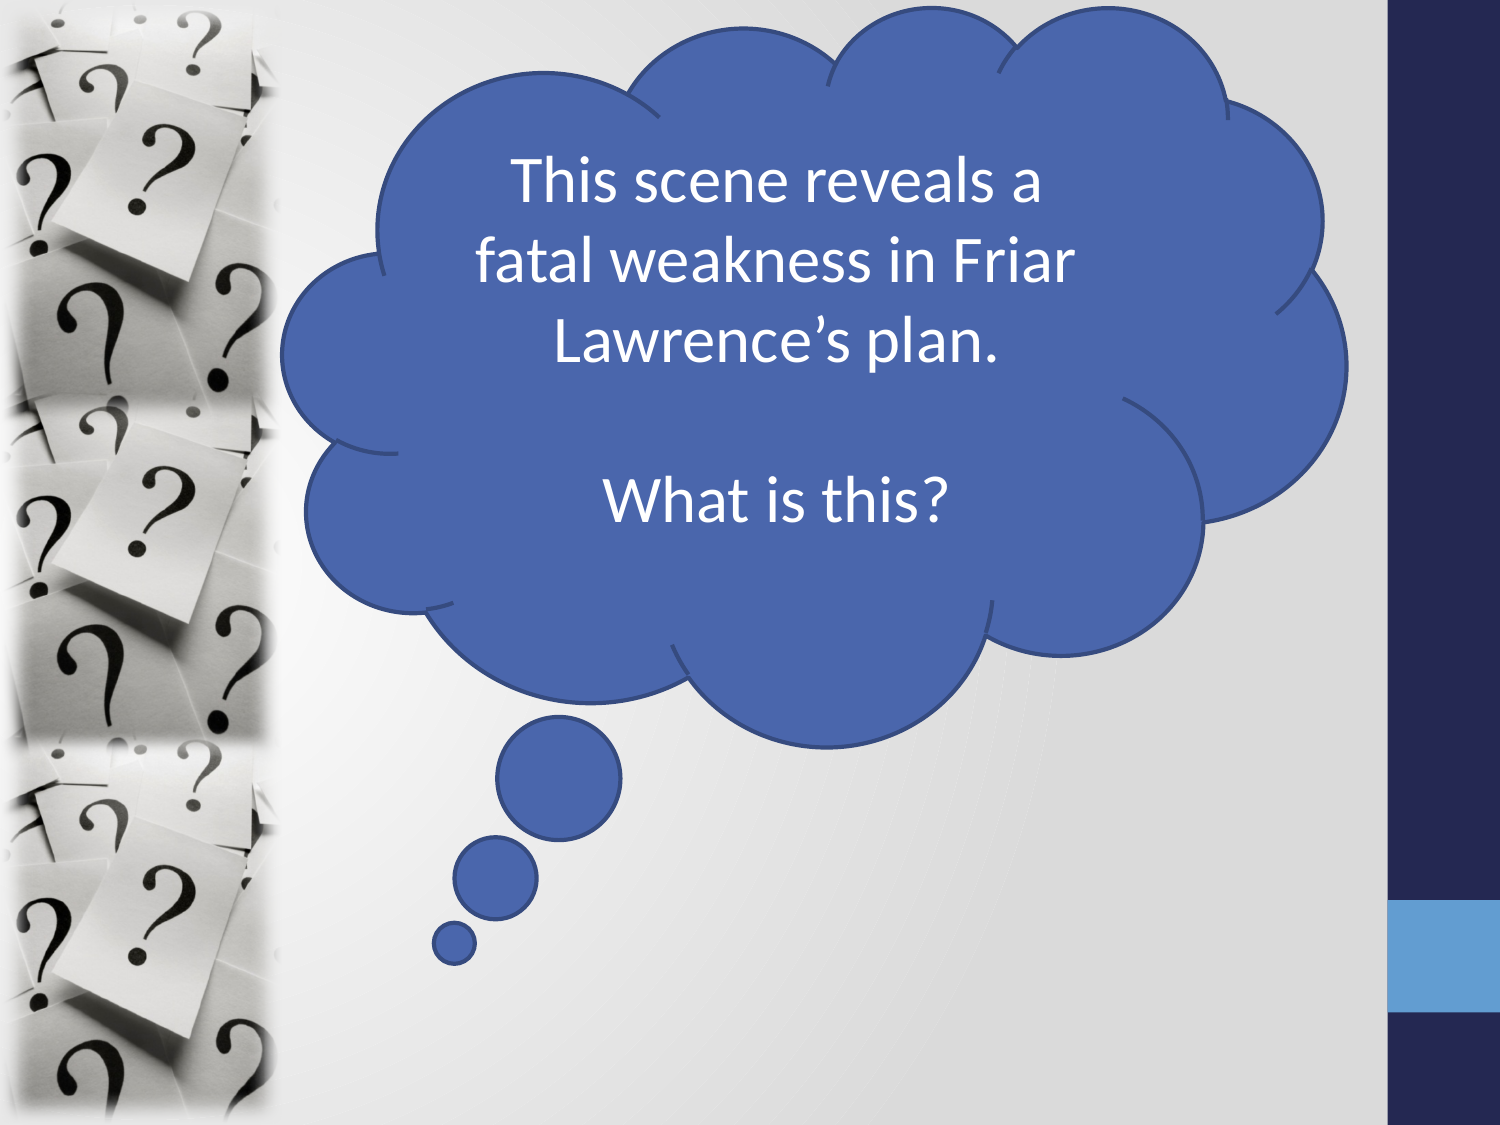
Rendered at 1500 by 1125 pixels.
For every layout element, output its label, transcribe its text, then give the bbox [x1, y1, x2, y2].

text_box This scene reveals a fatal weakness in Friar Lawrence’s plan. What is this? [431, 920, 477, 966]
text_box This scene reveals a fatal weakness in Friar Lawrence’s plan. What is this? [495, 714, 623, 843]
picture [0, 0, 284, 1125]
text_box This scene reveals a fatal weakness in Friar Lawrence’s plan. What is this? [452, 835, 539, 922]
text_box This scene reveals a fatal weakness in Friar Lawrence’s plan. What is this? [294, 5, 1349, 750]
